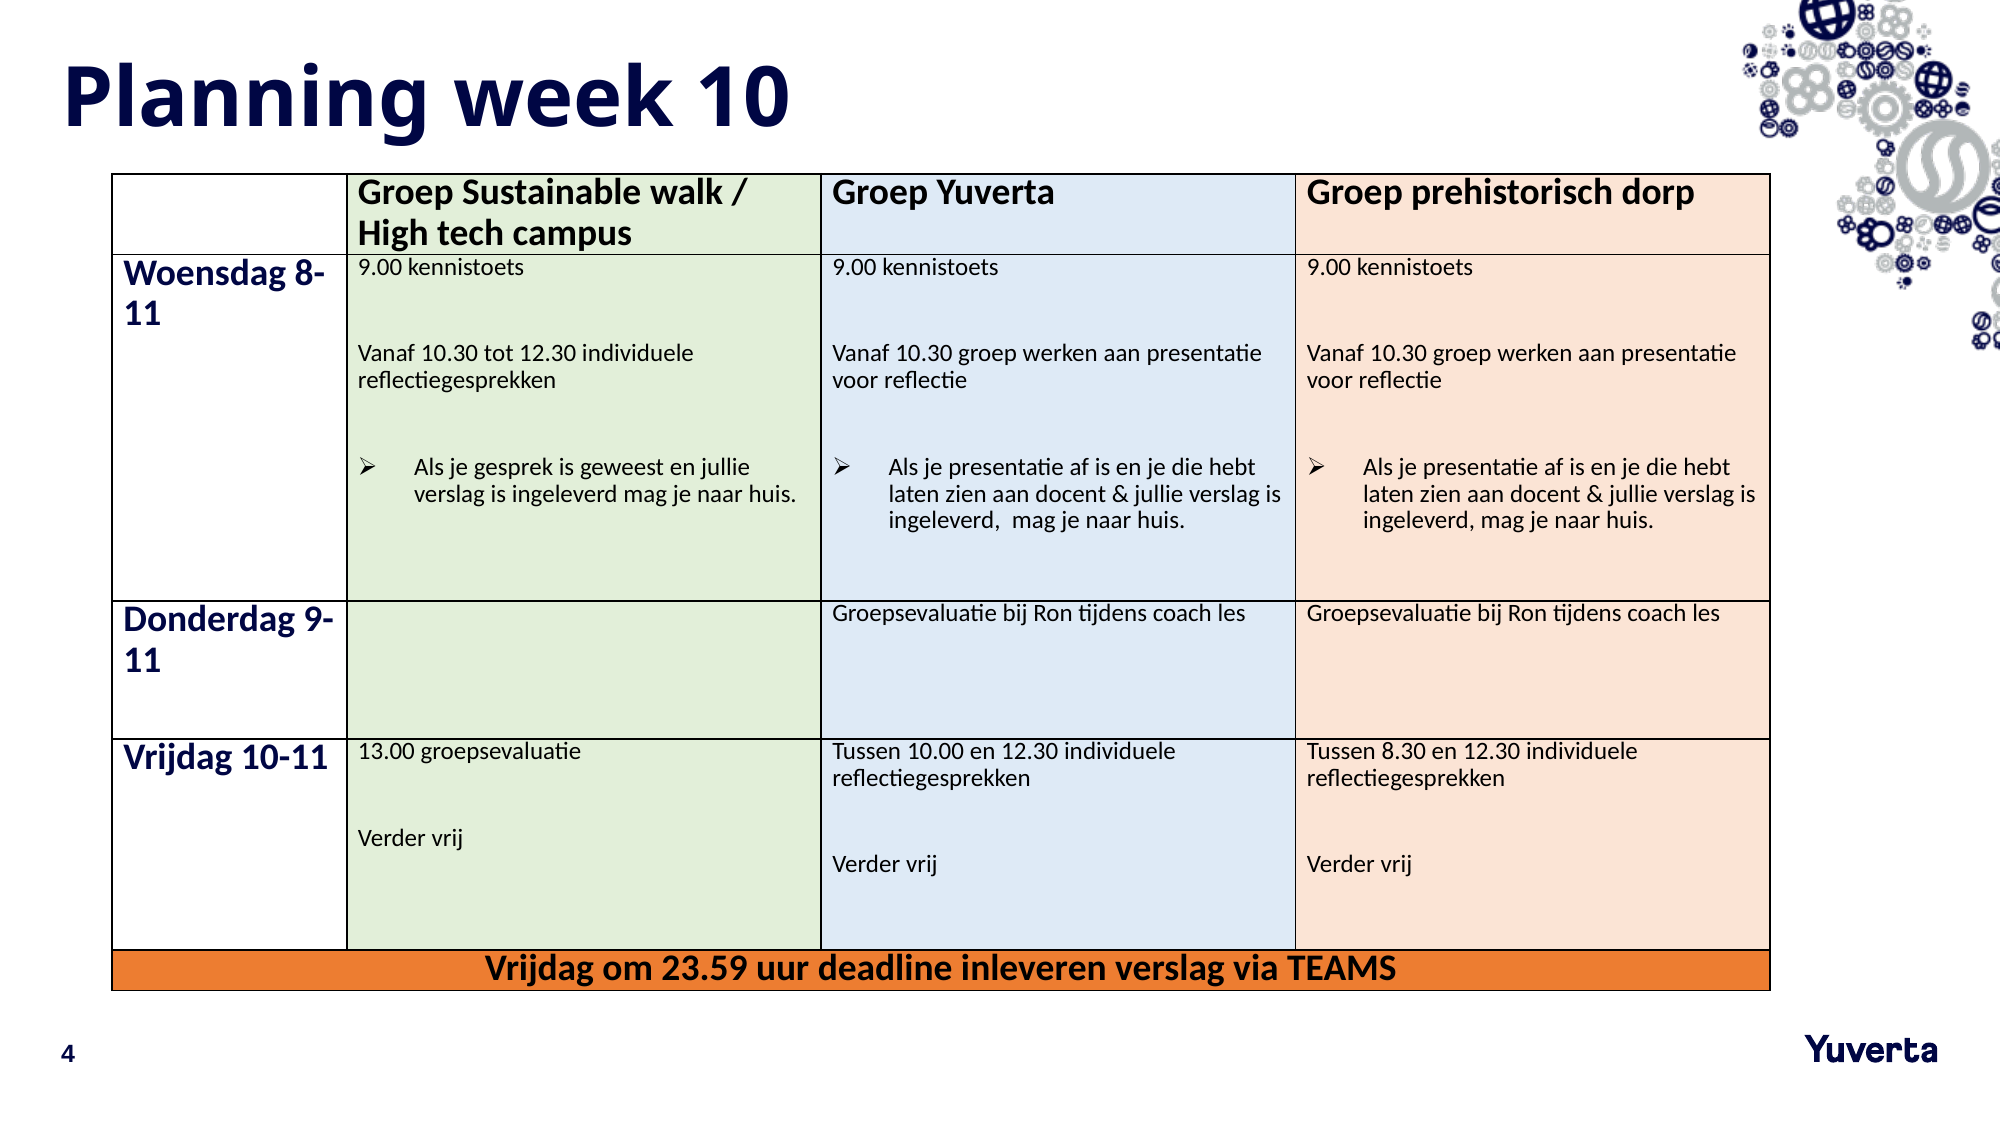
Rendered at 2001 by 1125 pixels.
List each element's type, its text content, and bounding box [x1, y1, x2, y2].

table_header Groep Sustainable walk / High tech campus [348, 175, 820, 254]
table_cell Groepsevaluatie bij Ron tijdens coach les [1296, 602, 1769, 738]
table_cell Tussen 10.00 en 12.30 individuele reflectiegesprekken Verder vrij [822, 740, 1295, 949]
table_cell Tussen 8.30 en 12.30 individuele reflectiegesprekken Verder vrij [1296, 740, 1769, 949]
table_cell Vrijdag om 23.59 uur deadline inleveren verslag via TEAMS [113, 951, 1769, 990]
table_cell 9.00 kennistoets Vanaf 10.30 groep werken aan presentatie voor reflectie Als je presentatie af is en je die hebt laten zien aan docent & jullie verslag is ingeleverd, mag je naar huis. [822, 255, 1295, 600]
title Planning week 10 [60, 48, 1720, 239]
table_cell Donderdag 9-11 [113, 602, 346, 738]
table_cell Groepsevaluatie bij Ron tijdens coach les [822, 602, 1295, 738]
table_cell 9.00 kennistoets Vanaf 10.30 tot 12.30 individuele reflectiegesprekken Als je gesprek is geweest en jullie verslag is ingeleverd mag je naar huis. [348, 255, 820, 600]
table_cell [348, 602, 820, 738]
table_cell 9.00 kennistoets Vanaf 10.30 groep werken aan presentatie voor reflectie Als je presentatie af is en je die hebt laten zien aan docent & jullie verslag is ingeleverd, mag je naar huis. [1296, 255, 1769, 600]
table_cell Vrijdag 10-11 [113, 740, 346, 949]
picture [0, 0, 2000, 1125]
table_cell 13.00 groepsevaluatie Verder vrij [348, 740, 820, 949]
table_header Groep prehistorisch dorp [1296, 175, 1769, 254]
table_header [113, 175, 346, 254]
table_header Groep Yuverta [822, 175, 1295, 254]
slide_number 4 [60, 1037, 113, 1073]
table_cell Woensdag 8-11 [113, 255, 346, 600]
